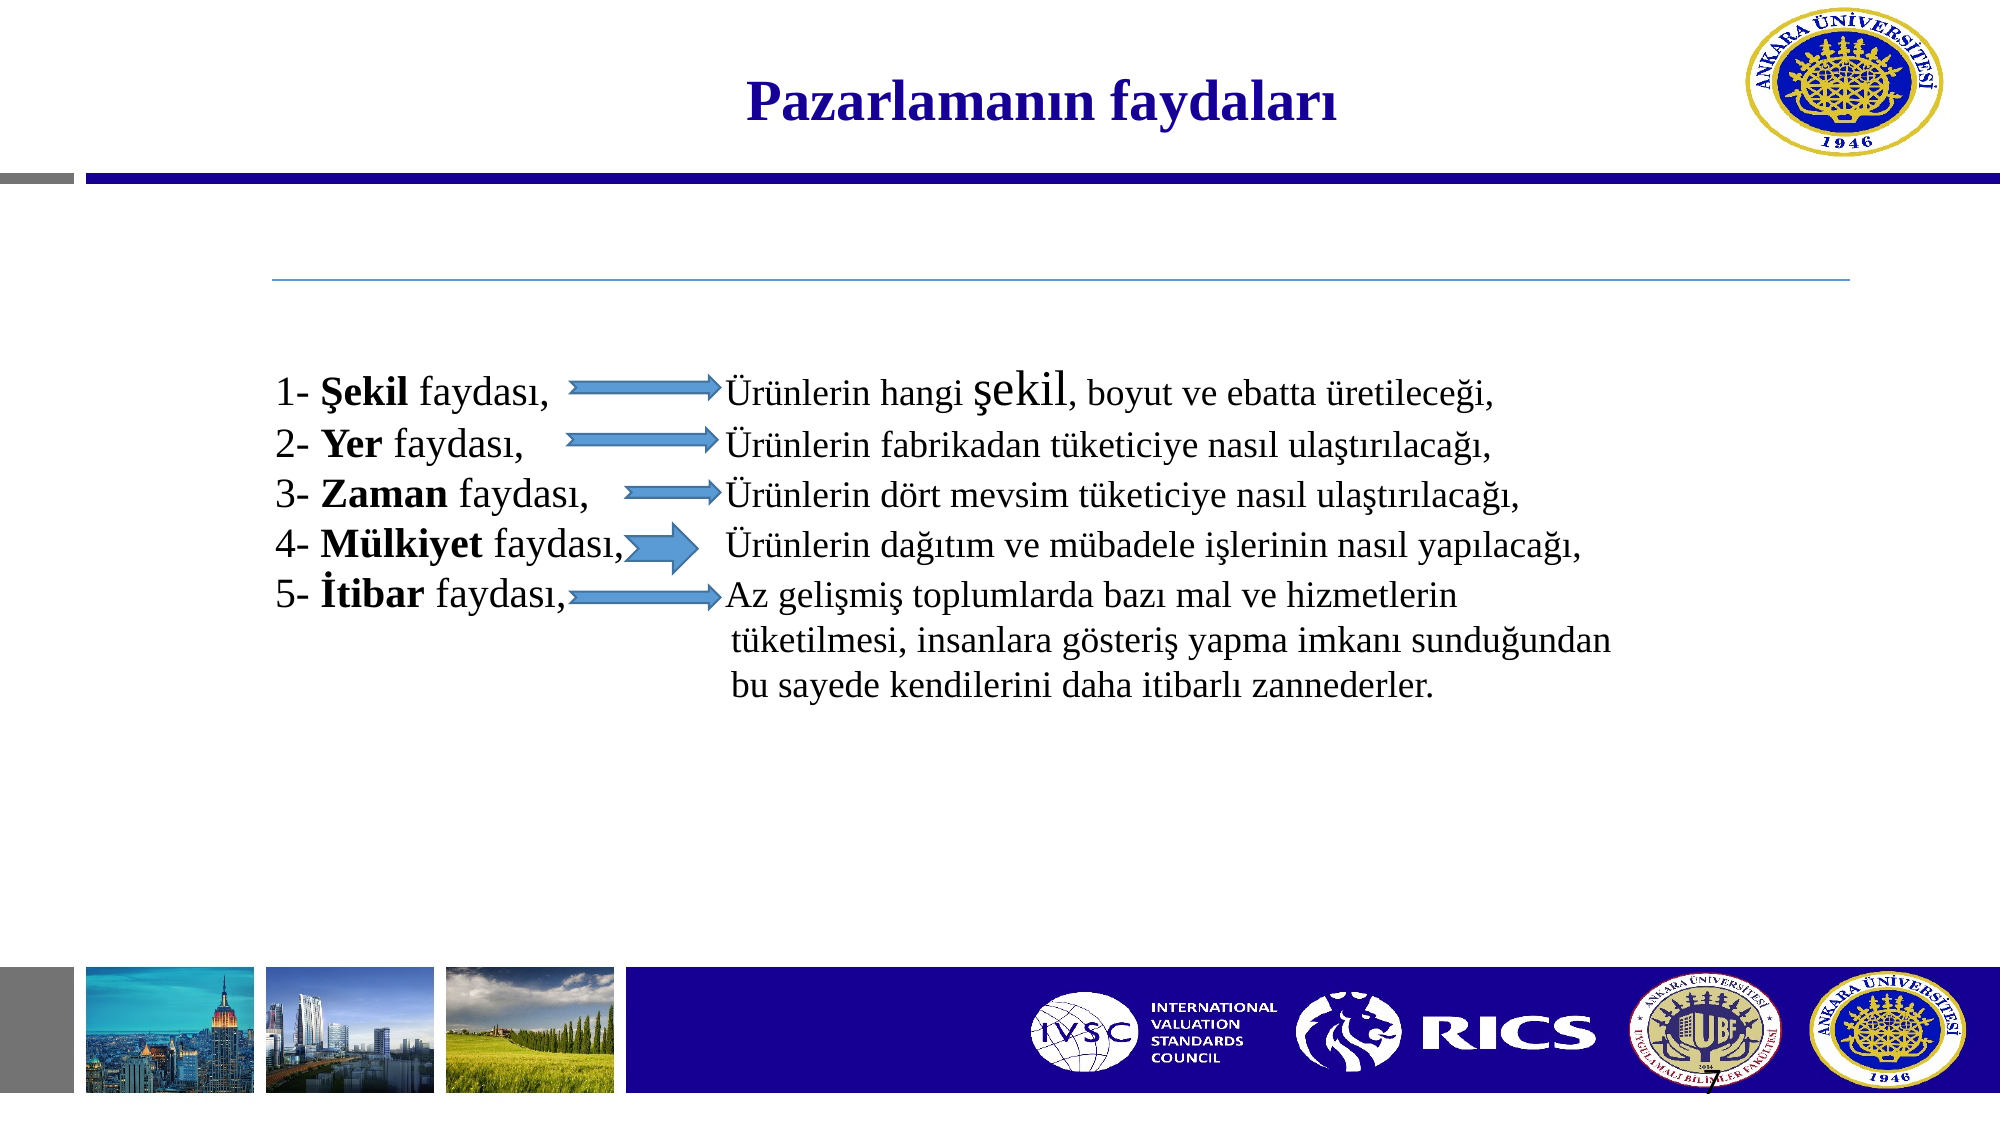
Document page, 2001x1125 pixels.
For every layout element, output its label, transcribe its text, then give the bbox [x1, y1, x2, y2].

slide_number 7 [1687, 1050, 1863, 1096]
text_box [567, 583, 722, 612]
title Pazarlamanın faydaları [437, 62, 1647, 161]
picture [0, 0, 2000, 1125]
text_box [623, 478, 722, 506]
text_box [623, 521, 700, 576]
text_box [565, 425, 720, 454]
list 1- Şekil faydası, Ürünlerin hangi şekil, boyut ve ebatta üretileceği, 2- Yer faydası, Ürünlerin fabrikadan tüketiciye nasıl ulaştırılacağı, 3- Zaman faydası, Ürünlerin dört mevsim tüketiciye nasıl ulaştırılacağı, 4- Mülkiyet faydası, Ürünlerin dağıtım ve mübadele işlerinin nasıl yapılacağı, 5- İtibar faydası, Az gelişmiş toplumlarda bazı mal ve hizmetlerin tüketilmesi, insanlara gösteriş yapma imkanı sunduğundan bu sayede kendilerini daha itibarlı zannederler. [260, 297, 1804, 951]
text_box [567, 373, 722, 402]
